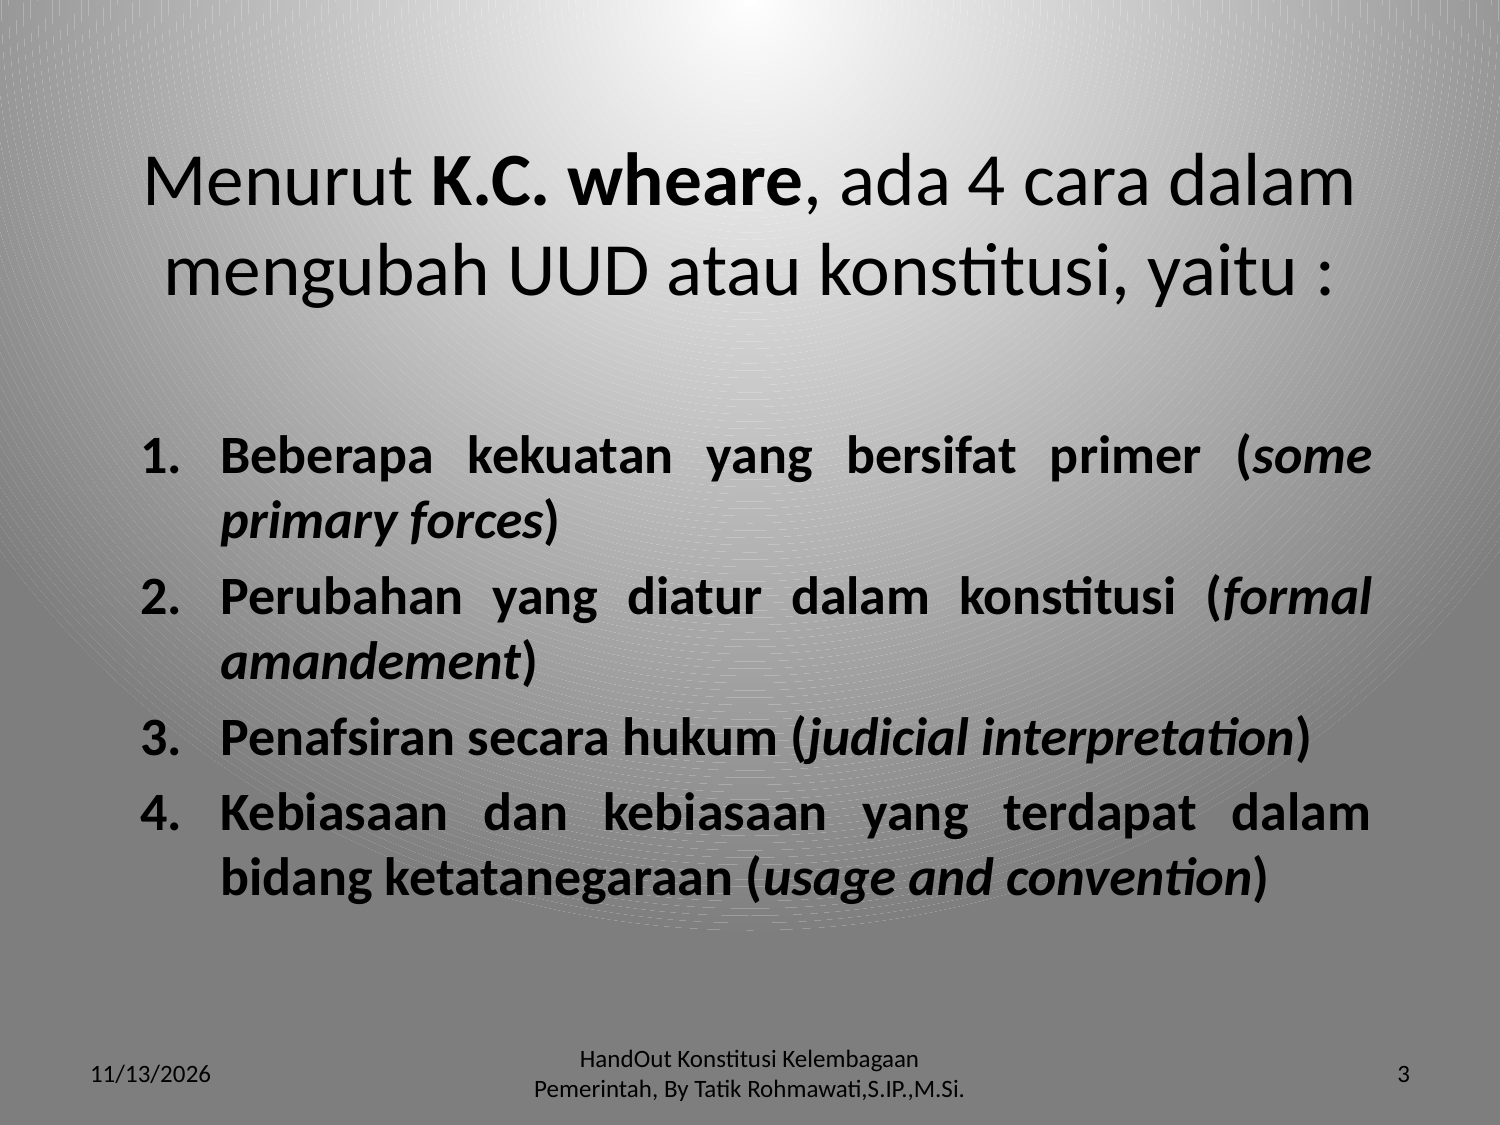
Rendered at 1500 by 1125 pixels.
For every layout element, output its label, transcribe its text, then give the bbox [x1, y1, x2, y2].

slide_number 3 [1074, 1042, 1425, 1103]
title Menurut K.C. wheare, ada 4 cara dalam mengubah UUD atau konstitusi, yaitu : [112, 99, 1388, 342]
subtitle Beberapa kekuatan yang bersifat primer (some primary forces) Perubahan yang diatur dalam konstitusi (formal amandement) Penafsiran secara hukum (judicial interpretation) Kebiasaan dan kebiasaan yang terdapat dalam bidang ketatanegaraan (usage and convention) [125, 412, 1388, 925]
footer HandOut Konstitusi Kelembagaan Pemerintah, By Tatik Rohmawati,S.IP.,M.Si. [512, 1042, 988, 1103]
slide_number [75, 1042, 425, 1103]
